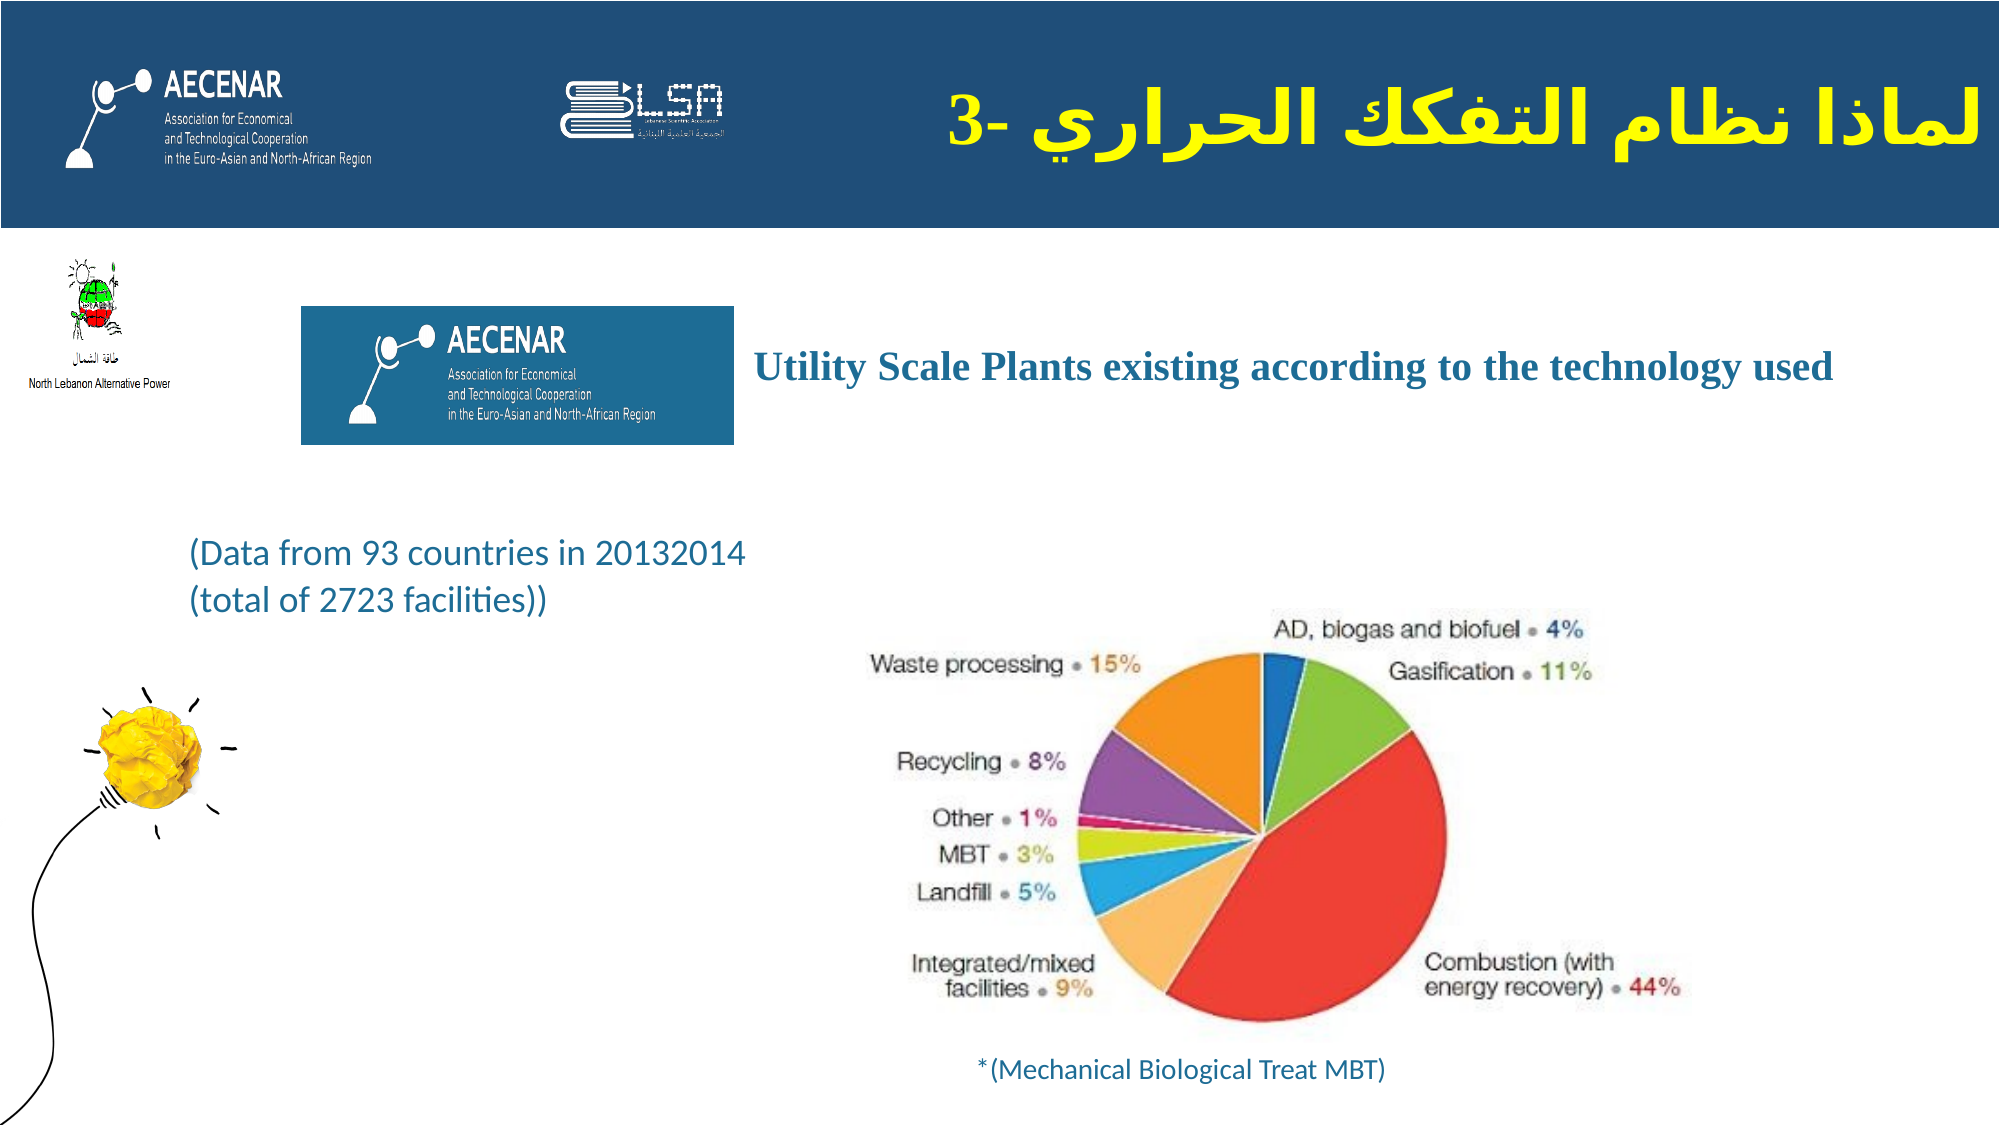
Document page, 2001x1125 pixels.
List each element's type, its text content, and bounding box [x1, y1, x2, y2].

text_box *(Mechanical Biological Treat MBT) [659, 1043, 1660, 1093]
text_box Utility Scale Plants existing according to the technology used [734, 360, 2000, 397]
picture [28, 258, 170, 397]
text_box [299, 304, 324, 447]
text_box [693, 304, 736, 447]
picture [41, 10, 409, 200]
picture [0, 624, 517, 1125]
picture [865, 608, 1692, 1044]
text_box (Data from 93 countries in 2013­2014 (total of 2723 facilities)) [171, 520, 770, 628]
picture [324, 265, 693, 456]
picture [517, 35, 802, 174]
text_box 3- لماذا نظام التفكك الحراري [0, 0, 2000, 230]
